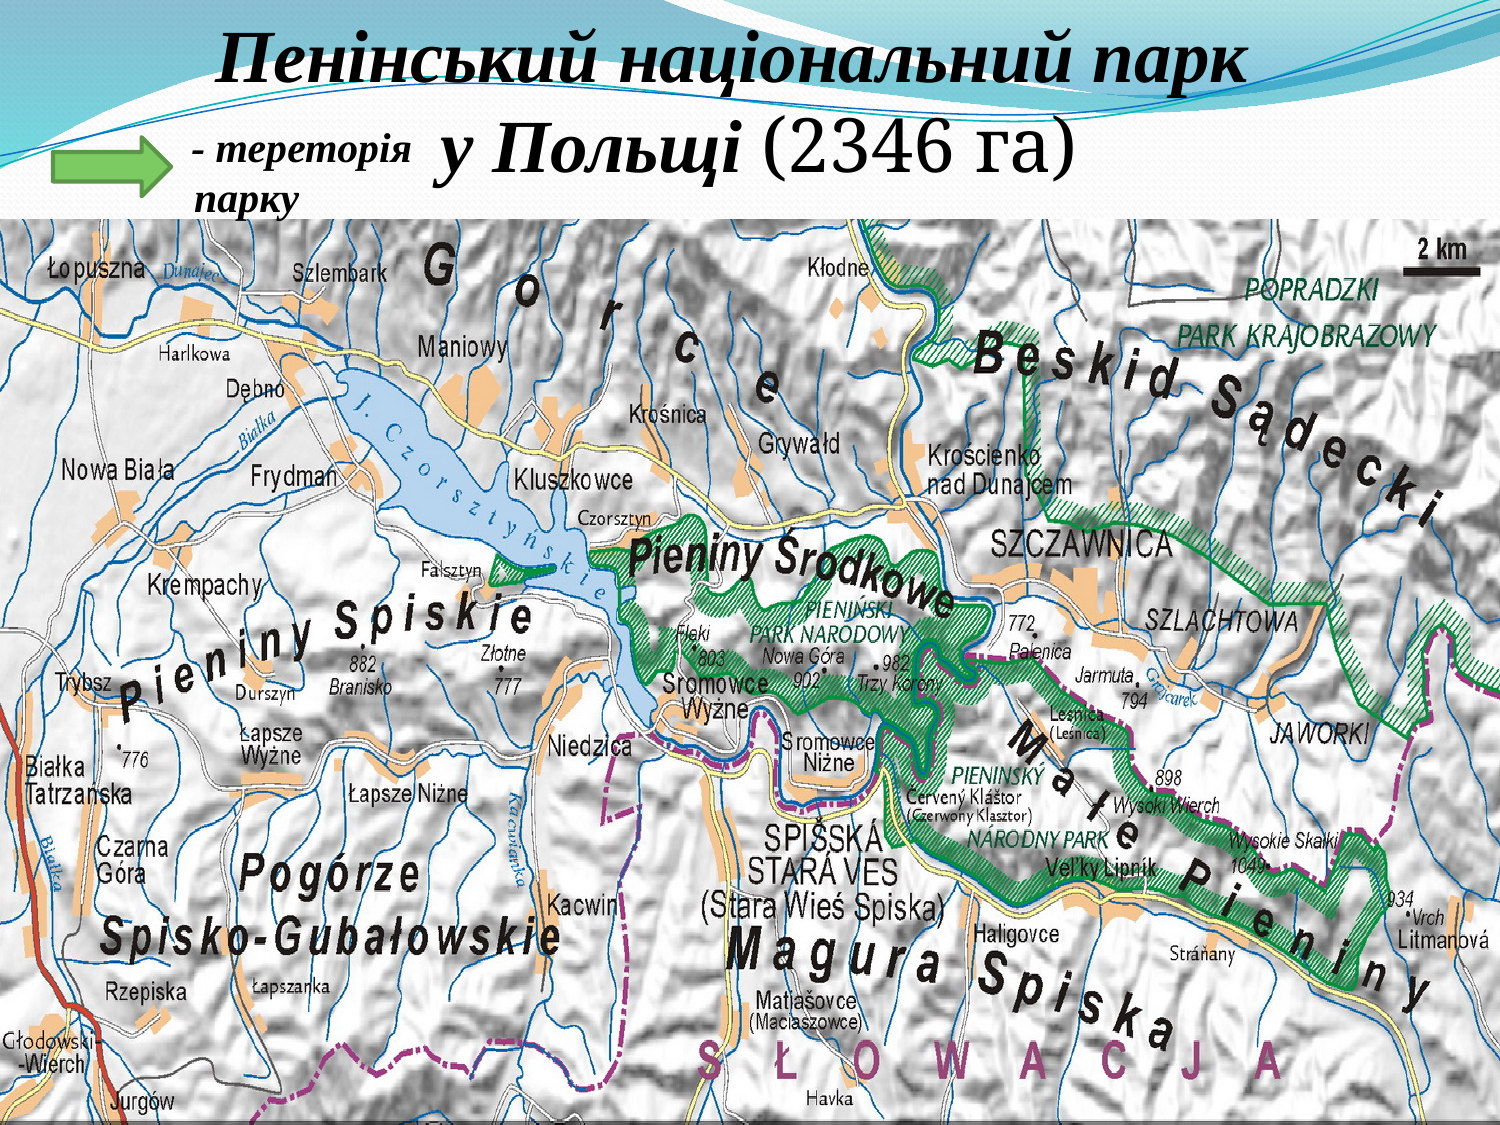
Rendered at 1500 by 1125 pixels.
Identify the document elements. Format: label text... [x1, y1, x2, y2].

text_box [50, 135, 174, 199]
text_box Пенінський національний парк у Польщі (2346 гa) [200, 0, 1264, 195]
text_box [40, 1011, 195, 1047]
picture [0, 219, 1500, 1125]
text_box - тереторія парку [29, 113, 744, 219]
